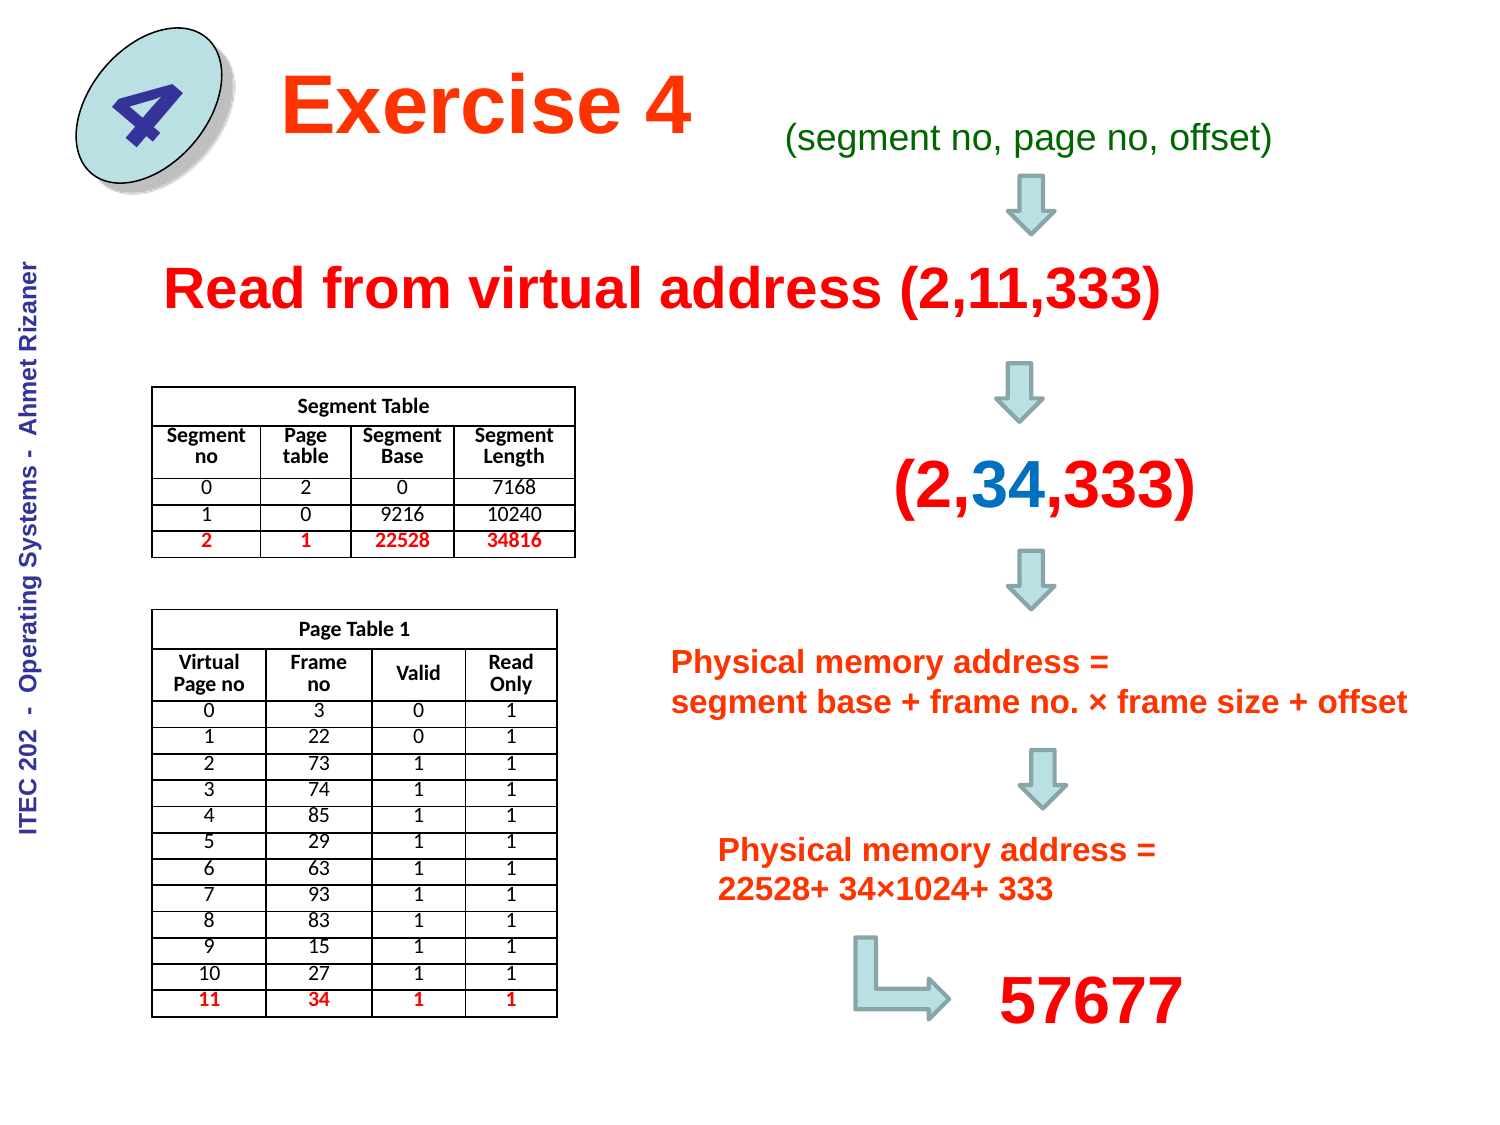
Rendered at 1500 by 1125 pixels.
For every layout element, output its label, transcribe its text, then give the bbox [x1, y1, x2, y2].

table_cell 5 [153, 834, 265, 858]
table_cell 2 [261, 479, 350, 504]
table_cell 1 [373, 834, 465, 858]
table_cell Virtual Page no [153, 650, 265, 700]
table_cell 3 [153, 781, 265, 806]
table_cell 63 [267, 860, 371, 884]
table_cell 29 [267, 834, 371, 858]
table_cell 34816 [455, 532, 574, 557]
text_box Physical memory address = 22528+ 34×1024+ 333 [703, 820, 1243, 915]
text_box [853, 935, 952, 1022]
table_cell 1 [261, 532, 350, 557]
text_box Read from virtual address (2,11,333) [148, 242, 1178, 327]
table_cell 1 [466, 991, 556, 1016]
text_box Physical memory address = segment base + frame no. × frame size + offset [656, 632, 1453, 728]
table_cell Segment Base [352, 427, 453, 478]
table_cell 1 [373, 860, 465, 884]
text_box (2,34,333) [878, 433, 1219, 529]
table_cell 1 [373, 886, 465, 911]
table_cell 85 [267, 807, 371, 832]
table_cell Segment no [153, 427, 260, 478]
table_cell 1 [466, 728, 556, 753]
table_cell 11 [153, 991, 265, 1016]
table_cell 3 [267, 702, 371, 727]
table_cell 2 [153, 532, 260, 557]
table_cell 1 [466, 886, 556, 911]
table_cell 4 [153, 807, 265, 832]
table_cell 2 [153, 755, 265, 779]
table_cell 93 [267, 886, 371, 911]
table_cell 27 [267, 965, 371, 989]
table_cell Segment Length [455, 427, 574, 478]
table_cell 1 [373, 755, 465, 779]
table_cell 1 [466, 912, 556, 937]
table_cell 22528 [352, 532, 453, 557]
table_cell 10240 [455, 506, 574, 530]
table_cell 74 [267, 781, 371, 806]
text_box (segment no, page no, offset) [769, 105, 1299, 166]
table_cell 9 [153, 939, 265, 963]
table_cell 0 [153, 479, 260, 504]
table_header Page Table 1 [153, 610, 556, 648]
table_cell 7168 [455, 479, 574, 504]
table_cell 0 [352, 479, 453, 504]
table_cell 1 [153, 506, 260, 530]
table_cell 15 [267, 939, 371, 963]
text_box [1005, 548, 1057, 612]
table_cell 1 [466, 781, 556, 806]
table_cell Valid [373, 650, 465, 700]
table_cell 1 [373, 939, 465, 963]
table_cell Frame no [267, 650, 371, 700]
table_cell 1 [466, 860, 556, 884]
table_cell 6 [153, 860, 265, 884]
table_cell 1 [466, 807, 556, 832]
table_cell 0 [373, 702, 465, 727]
text_box [1017, 747, 1069, 811]
table_cell 10 [153, 965, 265, 989]
table_cell 7 [153, 886, 265, 911]
table_cell 1 [466, 965, 556, 989]
table_cell Read Only [466, 650, 556, 700]
table_cell 73 [267, 755, 371, 779]
table_cell 1 [466, 702, 556, 727]
title Exercise 4 [218, 58, 844, 143]
table_cell 83 [267, 912, 371, 937]
table_cell 1 [466, 755, 556, 779]
table_cell 1 [466, 939, 556, 963]
table_cell 1 [373, 965, 465, 989]
table_cell 1 [373, 991, 465, 1016]
table_cell 34 [267, 991, 371, 1016]
text_box [994, 361, 1045, 424]
table_cell 1 [153, 728, 265, 753]
table_cell 0 [261, 506, 350, 530]
table_cell 8 [153, 912, 265, 937]
table_header Segment Table [153, 388, 574, 425]
table_cell 0 [373, 728, 465, 753]
text_box 4 [76, 27, 222, 184]
table_cell 0 [153, 702, 265, 727]
text_box [1005, 173, 1057, 237]
table_cell 1 [373, 781, 465, 806]
text_box 57677 [984, 949, 1219, 1044]
table_cell 1 [373, 912, 465, 937]
table_cell 1 [373, 807, 465, 832]
table_cell 22 [267, 728, 371, 753]
table_cell 1 [466, 834, 556, 858]
table_cell Page table [261, 427, 350, 478]
table_cell 9216 [352, 506, 453, 530]
